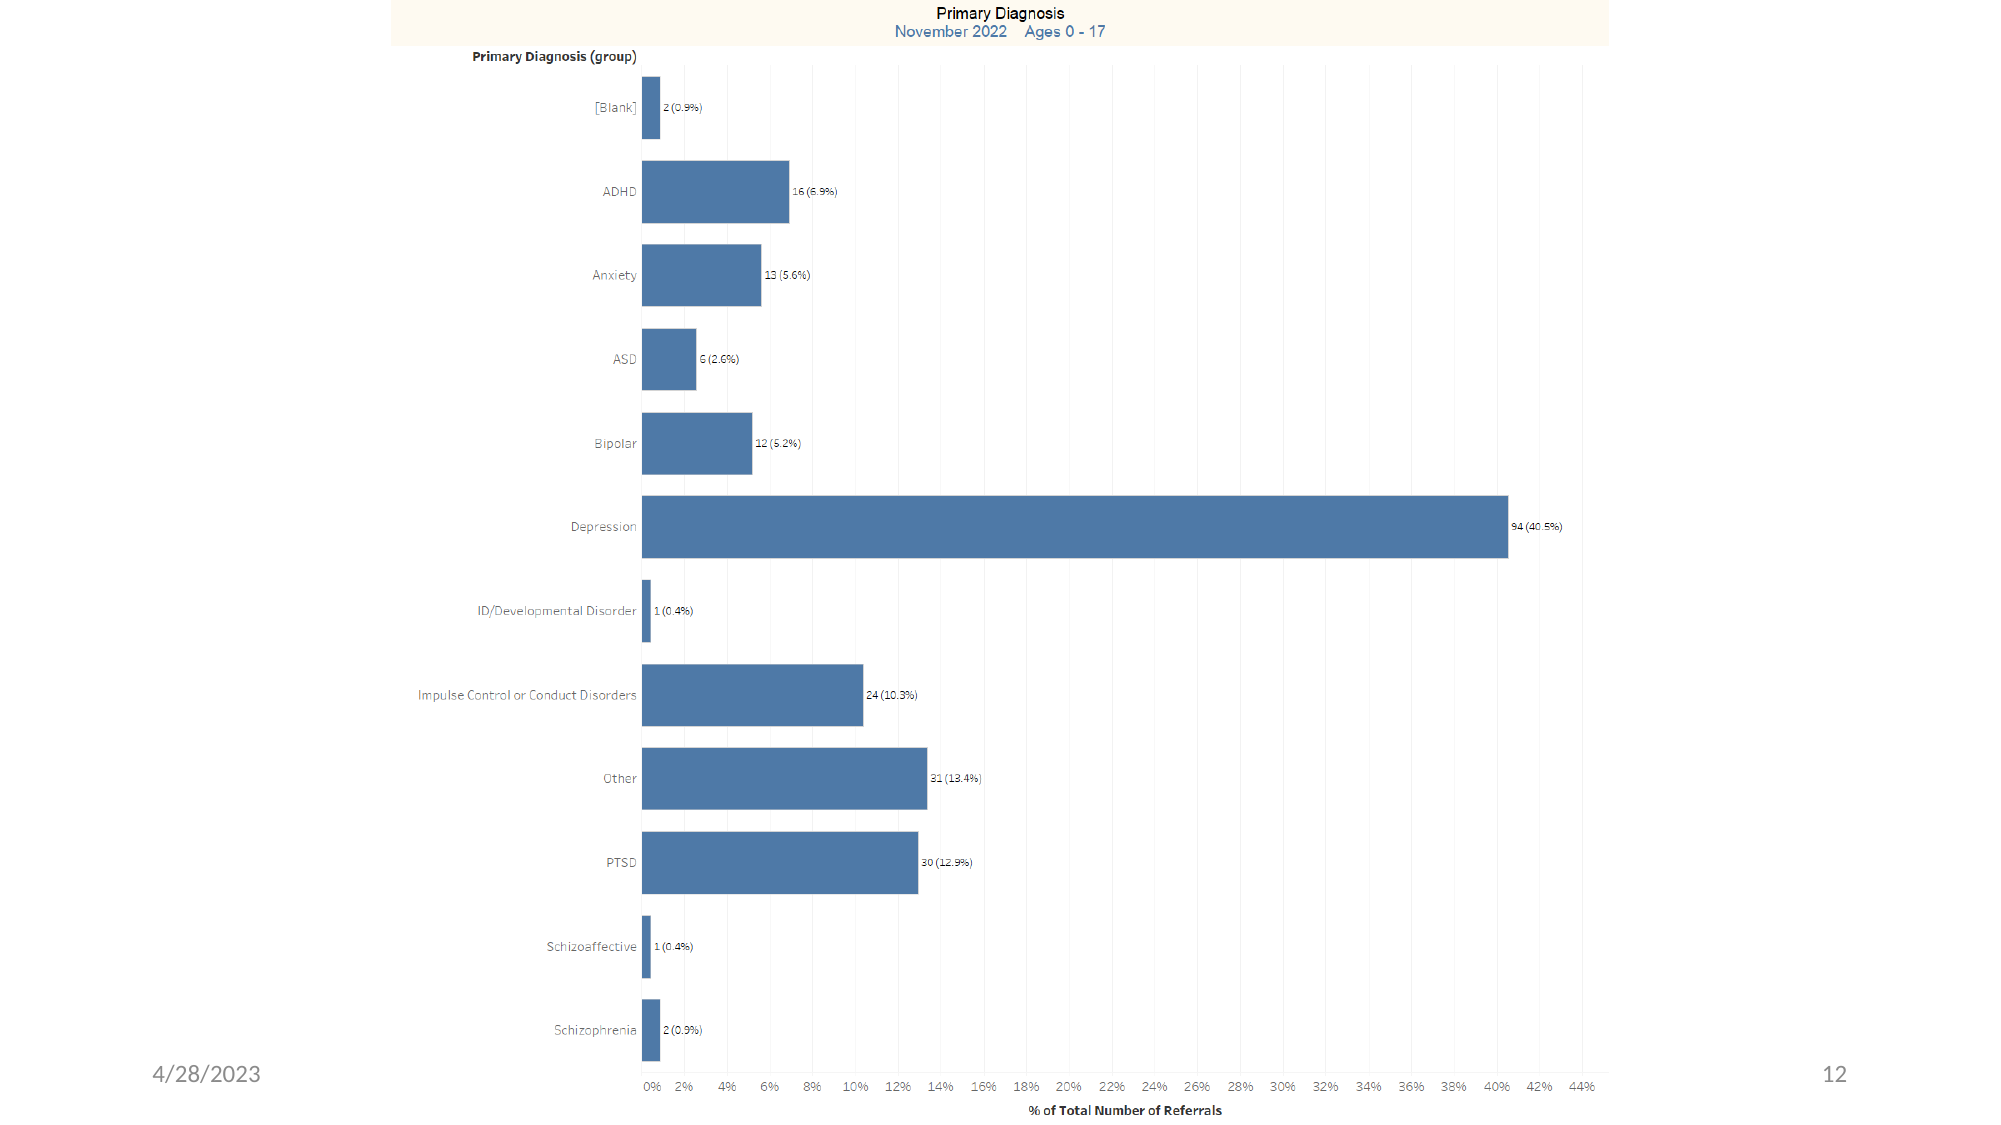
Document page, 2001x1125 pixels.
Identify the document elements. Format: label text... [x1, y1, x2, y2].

slide_number 12 [1609, 1042, 1863, 1103]
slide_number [137, 1042, 391, 1103]
picture [391, 0, 1609, 1125]
